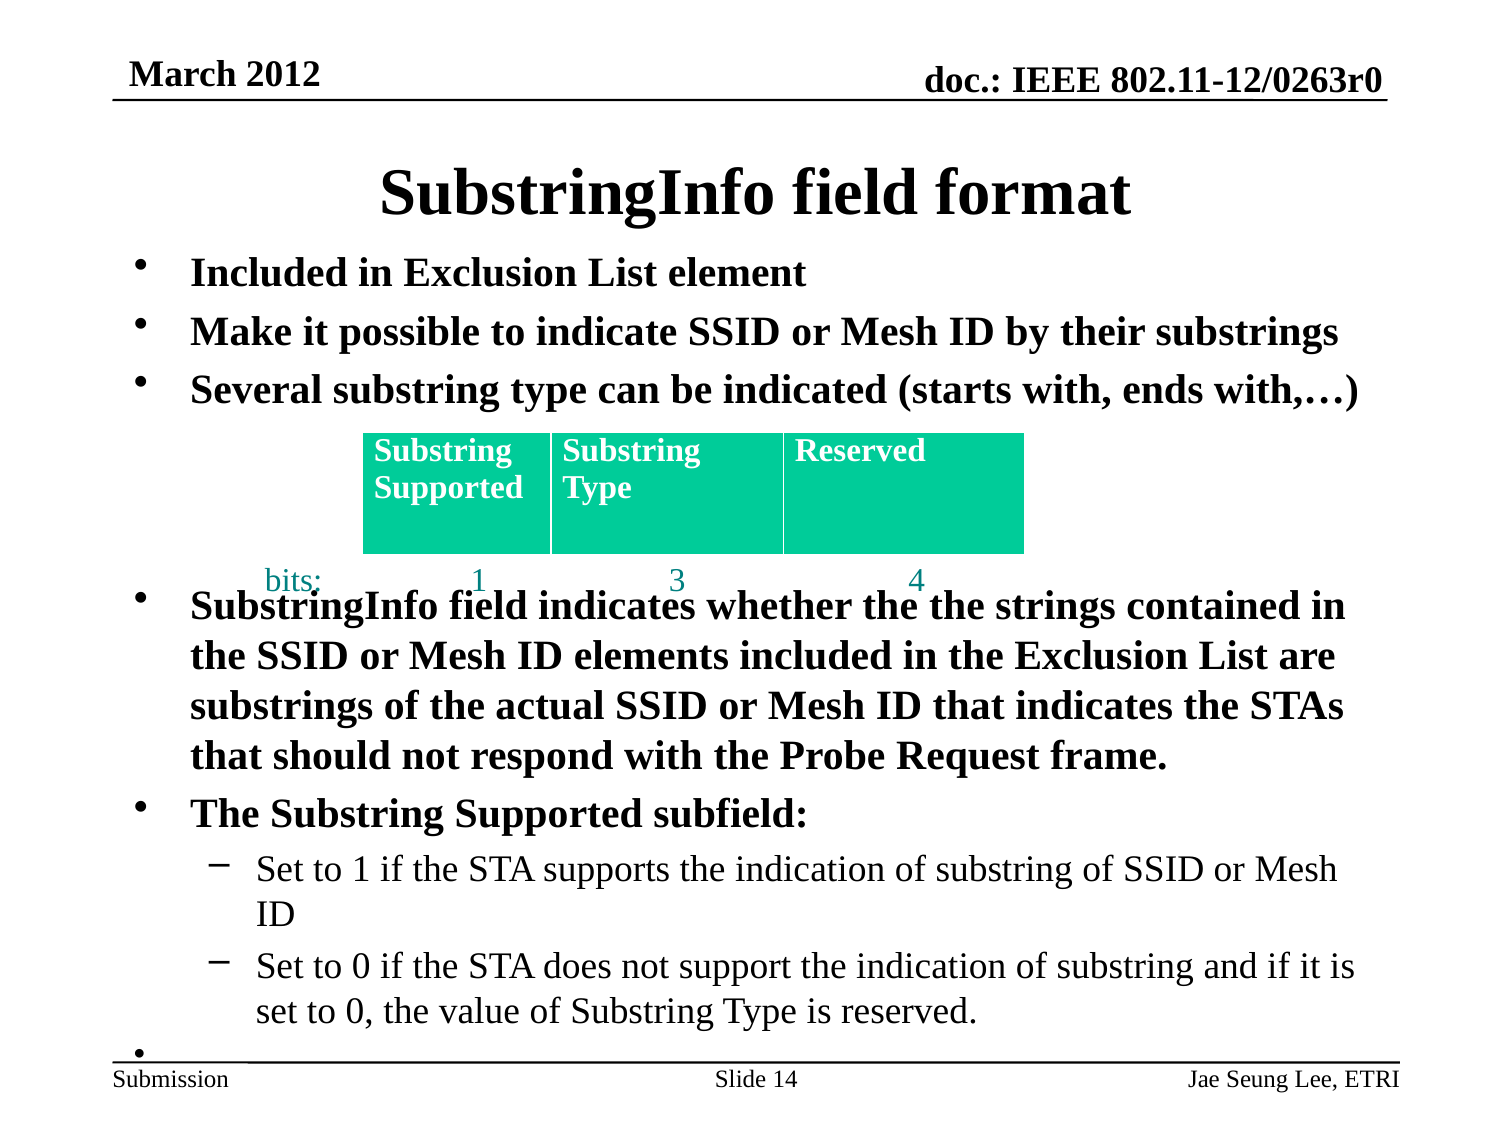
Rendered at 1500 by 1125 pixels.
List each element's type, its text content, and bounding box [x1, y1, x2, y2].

table_header Substring Supported [363, 433, 550, 550]
slide_number Slide 14 [712, 1062, 800, 1093]
text_box bits: 1 3 4 [249, 550, 1299, 606]
list Included in Exclusion List element Make it possible to indicate SSID or Mesh ID by their substrings Several substring type can be indicated (starts with, ends with,…) SubstringInfo field indicates whether the the strings contained in the SSID or Mesh ID elements included in the Exclusion List are substrings of the actual SSID or Mesh ID that indicates the STAs that should not respond with the Probe Request frame. The Substring Supported subfield: Set to 1 if the STA supports the indication of substring of SSID or Mesh ID Set to 0 if the STA does not support the indication of substring and if it is set to 0, the value of Substring Type is reserved. [118, 276, 1394, 1076]
title SubstringInfo field format [118, 99, 1394, 276]
table_header Reserved [784, 433, 1024, 550]
table_header Substring Type [552, 433, 783, 550]
text_box March 2012 [114, 42, 363, 88]
text_box Jae Seung Lee, ETRI [1187, 1062, 1401, 1093]
